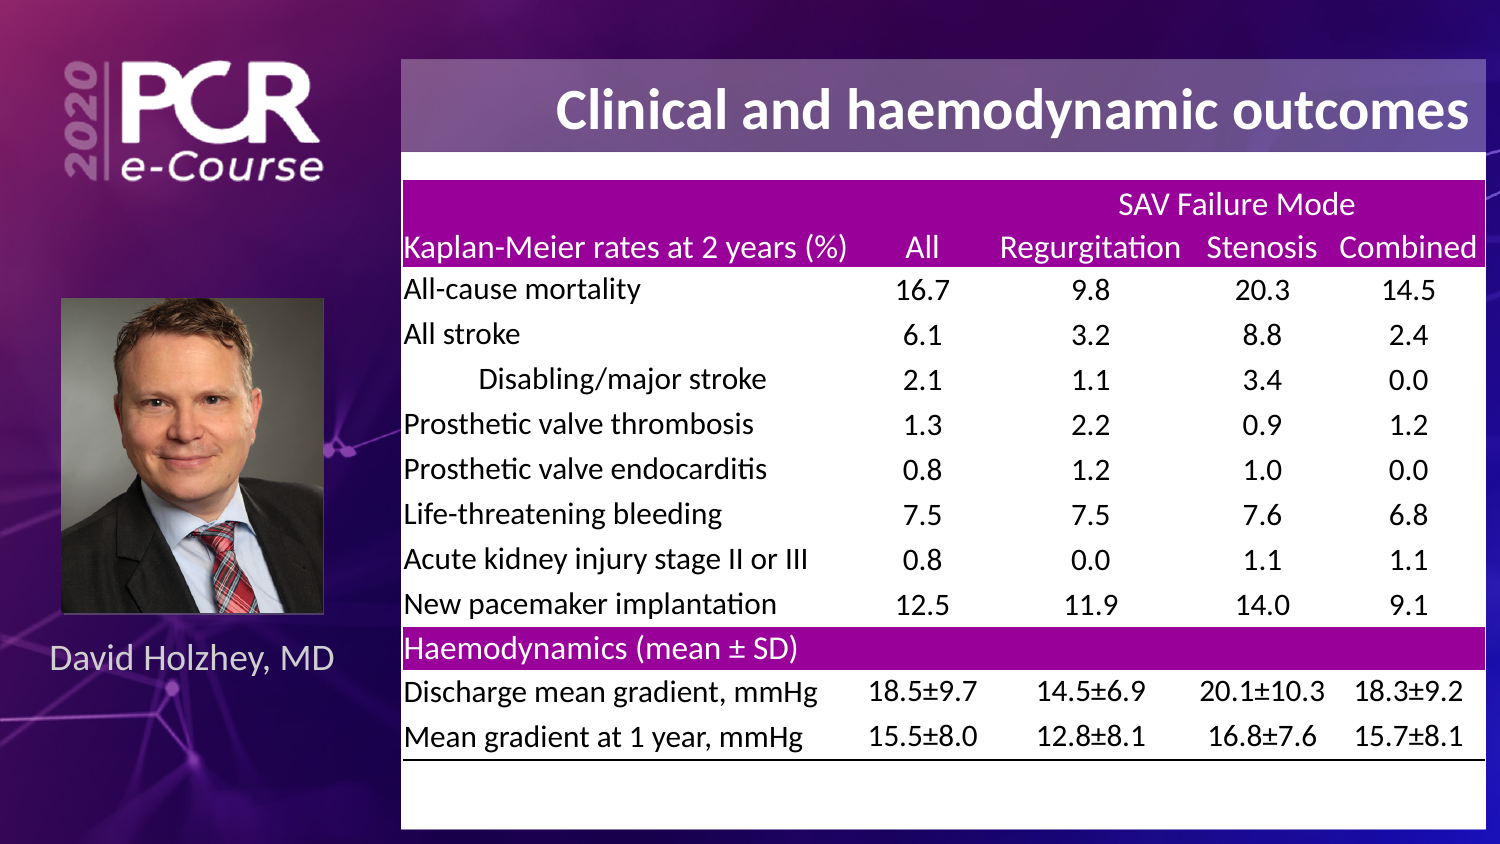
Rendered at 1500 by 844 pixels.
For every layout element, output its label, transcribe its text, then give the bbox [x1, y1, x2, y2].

table_cell 9.1 [1333, 582, 1485, 627]
table_cell 15.7±8.1 [1333, 715, 1485, 759]
table_cell 18.3±9.2 [1333, 670, 1485, 715]
table_cell 16.8±7.6 [1192, 715, 1333, 759]
table_cell 1.0 [1192, 447, 1333, 492]
picture [0, 0, 1500, 844]
table_header SAV Failure Mode [990, 180, 1485, 223]
table_cell 0.0 [1333, 357, 1485, 402]
table_cell 6.8 [1333, 492, 1485, 537]
table_cell 7.5 [856, 492, 990, 537]
table_cell Haemodynamics (mean ± SD) [403, 627, 856, 670]
table_cell 1.2 [1333, 402, 1485, 447]
table_cell Stenosis [1192, 223, 1333, 267]
table_cell 11.9 [990, 582, 1192, 627]
table_cell 14.0 [1192, 582, 1333, 627]
table_cell Regurgitation [990, 223, 1192, 267]
table_cell All-cause mortality [403, 267, 856, 312]
table_cell 12.5 [856, 582, 990, 627]
table_cell 2.1 [856, 357, 990, 402]
table_cell 16.7 [856, 267, 990, 312]
table_cell 3.2 [990, 312, 1192, 357]
table_cell Acute kidney injury stage II or III [403, 537, 856, 582]
table_cell 18.5±9.7 [856, 670, 990, 715]
table_cell 2.4 [1333, 312, 1485, 357]
table_cell 6.1 [856, 312, 990, 357]
table_cell 1.1 [1192, 537, 1333, 582]
table_cell Combined [1333, 223, 1485, 267]
table_cell 1.2 [990, 447, 1192, 492]
table_cell [990, 627, 1192, 670]
table_cell 2.2 [990, 402, 1192, 447]
table_cell Life-threatening bleeding [403, 492, 856, 537]
table_cell 7.5 [990, 492, 1192, 537]
table_cell Prosthetic valve thrombosis [403, 402, 856, 447]
table_cell New pacemaker implantation [403, 582, 856, 627]
table_cell 8.8 [1192, 312, 1333, 357]
table_cell 20.3 [1192, 267, 1333, 312]
table_cell 1.3 [856, 402, 990, 447]
table_cell Mean gradient at 1 year, mmHg [403, 715, 856, 759]
table_cell 7.6 [1192, 492, 1333, 537]
table_cell [856, 627, 990, 670]
table_cell 0.0 [990, 537, 1192, 582]
table_cell 0.8 [856, 447, 990, 492]
table_cell Disabling/major stroke [403, 357, 856, 402]
title Clinical and haemodynamic outcomes [402, 31, 1485, 150]
table_cell 12.8±8.1 [990, 715, 1192, 759]
list David Holzhey, MD [29, 630, 356, 746]
table_cell 3.4 [1192, 357, 1333, 402]
table_cell 20.1±10.3 [1192, 670, 1333, 715]
table_cell 9.8 [990, 267, 1192, 312]
table_cell 0.0 [1333, 447, 1485, 492]
table_header Kaplan-Meier rates at 2 years (%) [403, 180, 856, 267]
table_cell All stroke [403, 312, 856, 357]
table_cell [1333, 627, 1485, 670]
table_cell 1.1 [1333, 537, 1485, 582]
table_cell [1192, 627, 1333, 670]
table_cell Prosthetic valve endocarditis [403, 447, 856, 492]
table_cell 0.9 [1192, 402, 1333, 447]
table_header All [856, 180, 990, 267]
table_cell Discharge mean gradient, mmHg [403, 670, 856, 715]
table_cell 14.5 [1333, 267, 1485, 312]
table_cell 14.5±6.9 [990, 670, 1192, 715]
table_cell 15.5±8.0 [856, 715, 990, 759]
table_cell 1.1 [990, 357, 1192, 402]
table_cell 0.8 [856, 537, 990, 582]
